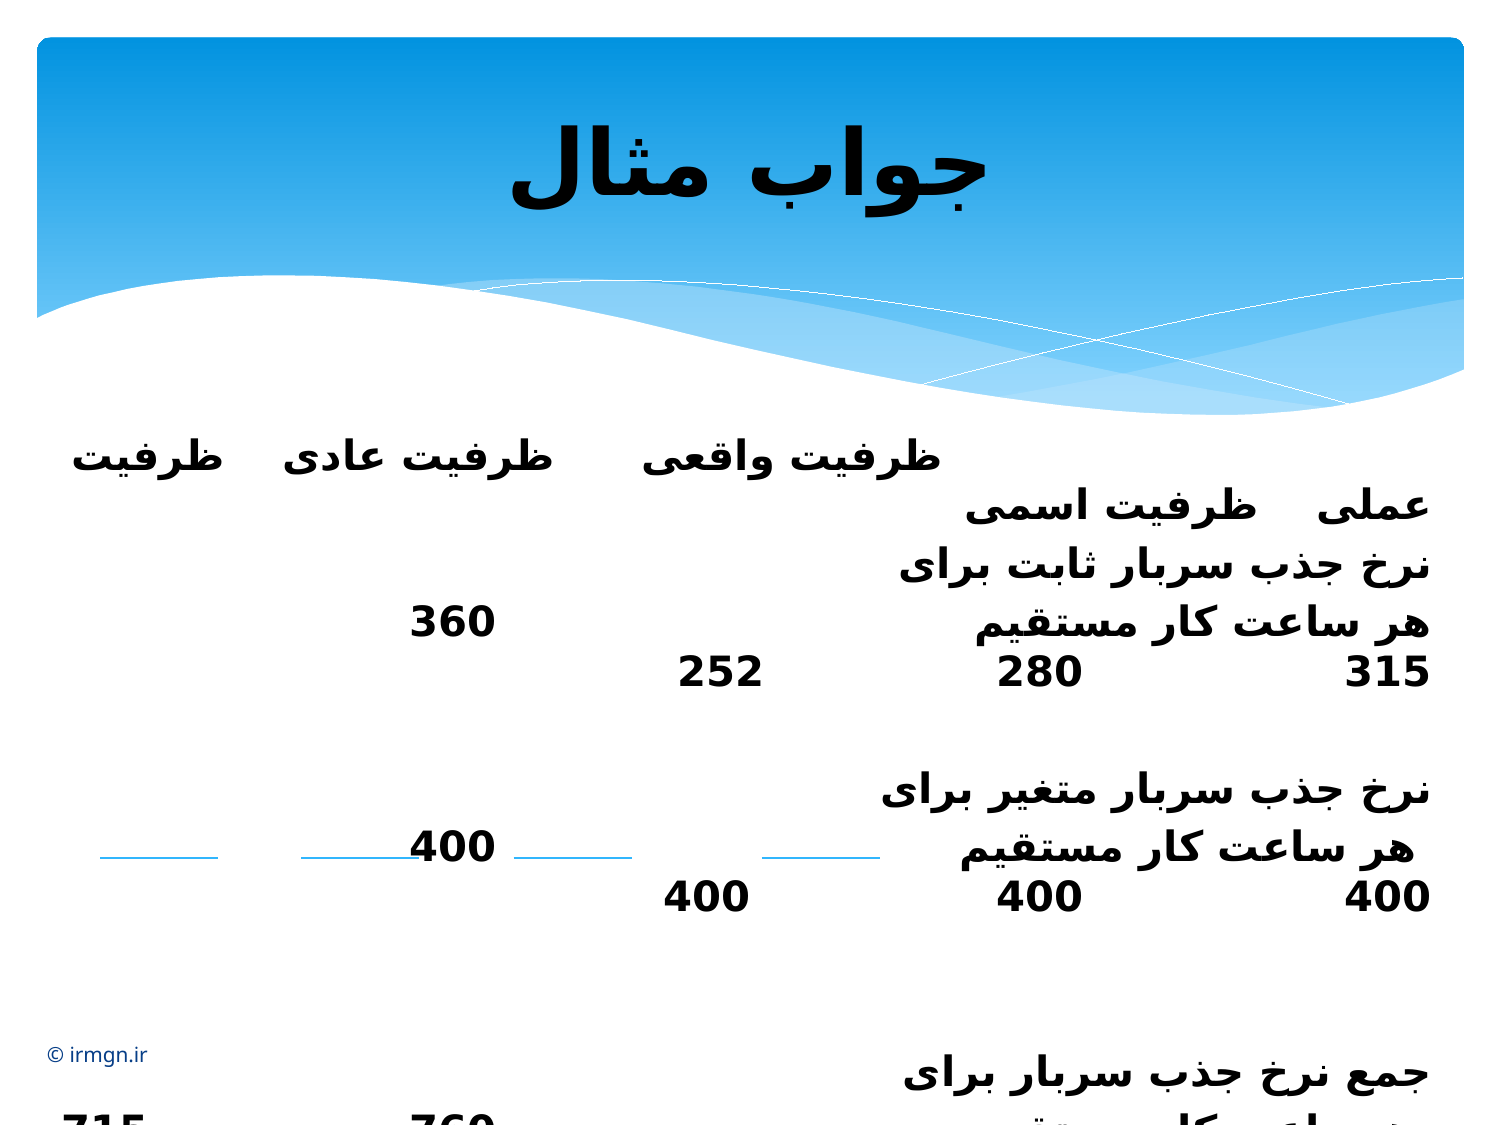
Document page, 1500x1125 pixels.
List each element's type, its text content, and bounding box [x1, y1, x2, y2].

footer © irmgn.ir [31, 1025, 653, 1086]
list ظرفیت واقعی ظرفیت عادی ظرفیت عملی ظرفیت اسمی نرخ جذب سربار ثابت برای هر ساعت کار مستقیم 360 315 280 252 نرخ جذب سربار متغیر برای هر ساعت کار مستقیم 400 400 400 400 جمع نرخ جذب سربار برای هرساعت کار مستقیم 760 715 680 652 [41, 420, 1447, 1106]
title جواب مثال [75, 55, 1425, 261]
